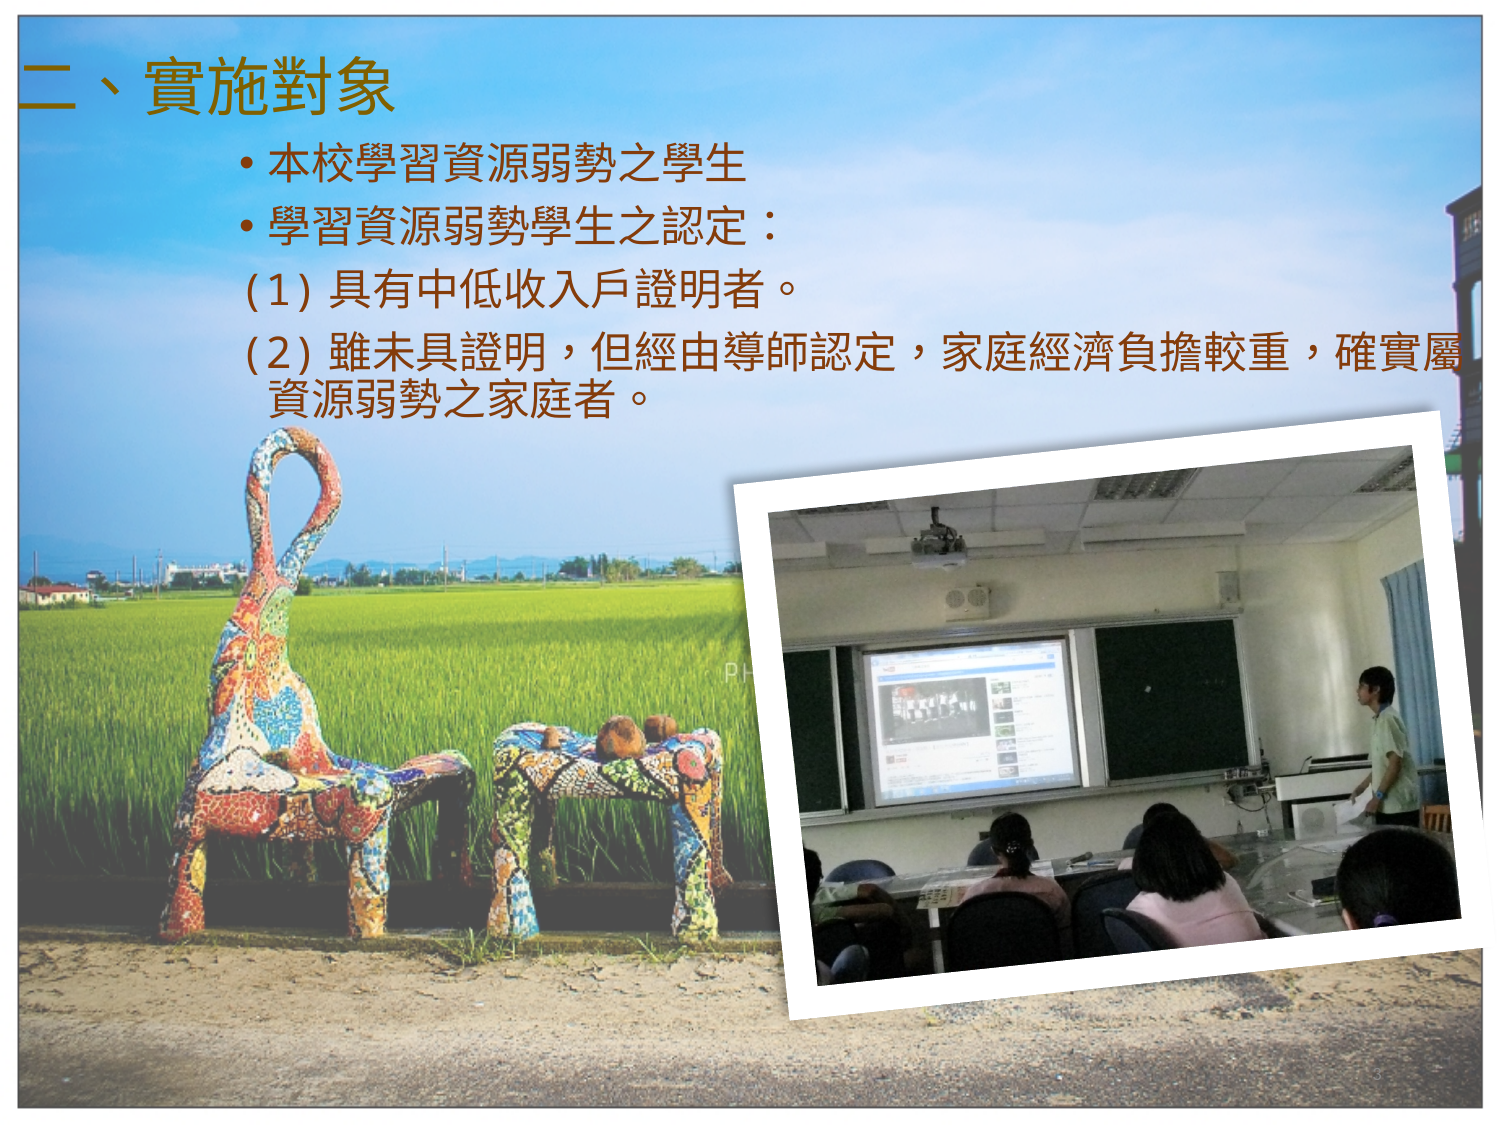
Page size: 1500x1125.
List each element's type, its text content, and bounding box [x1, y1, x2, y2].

picture [768, 446, 1461, 986]
slide_number 3 [1059, 1042, 1397, 1103]
title 二、實施對象 [0, 17, 415, 162]
list 本校學習資源弱勢之學生 學習資源弱勢學生之認定： (1)具有中低收入戶證明者。 (2)雖未具證明，但經由導師認定，家庭經濟負擔較重，確實屬資源弱勢之家庭者。 [224, 134, 1500, 848]
